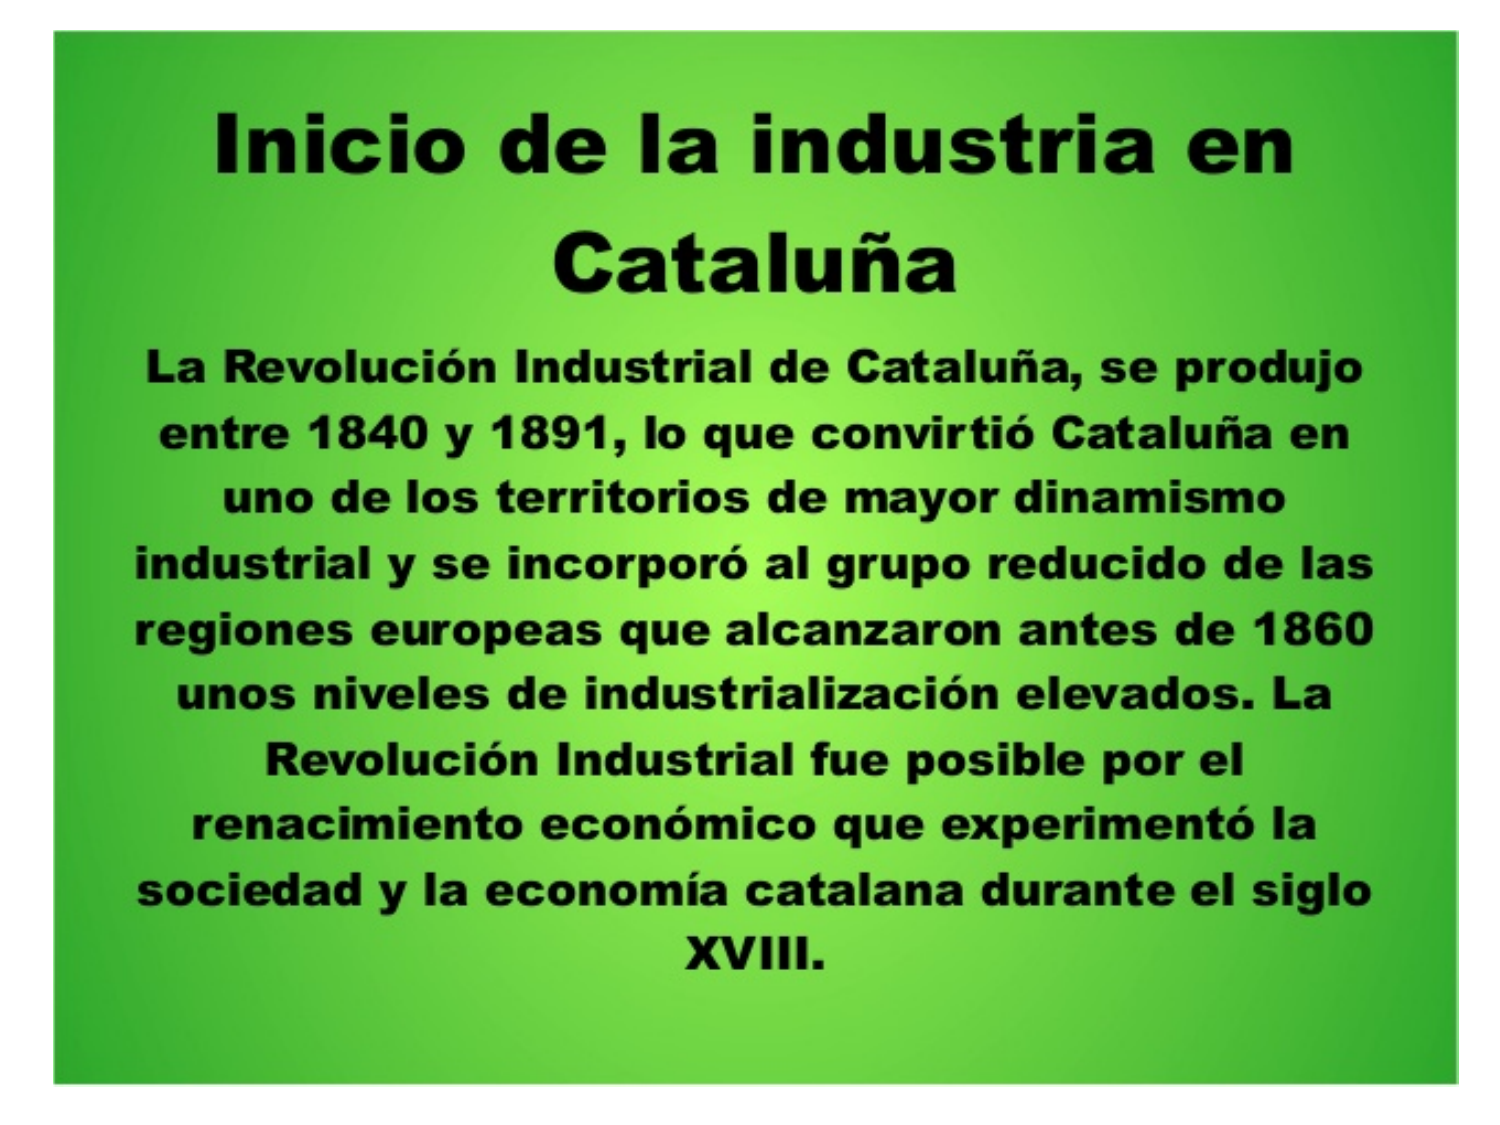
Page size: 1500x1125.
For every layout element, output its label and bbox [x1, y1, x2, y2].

list [52, 30, 1459, 1087]
